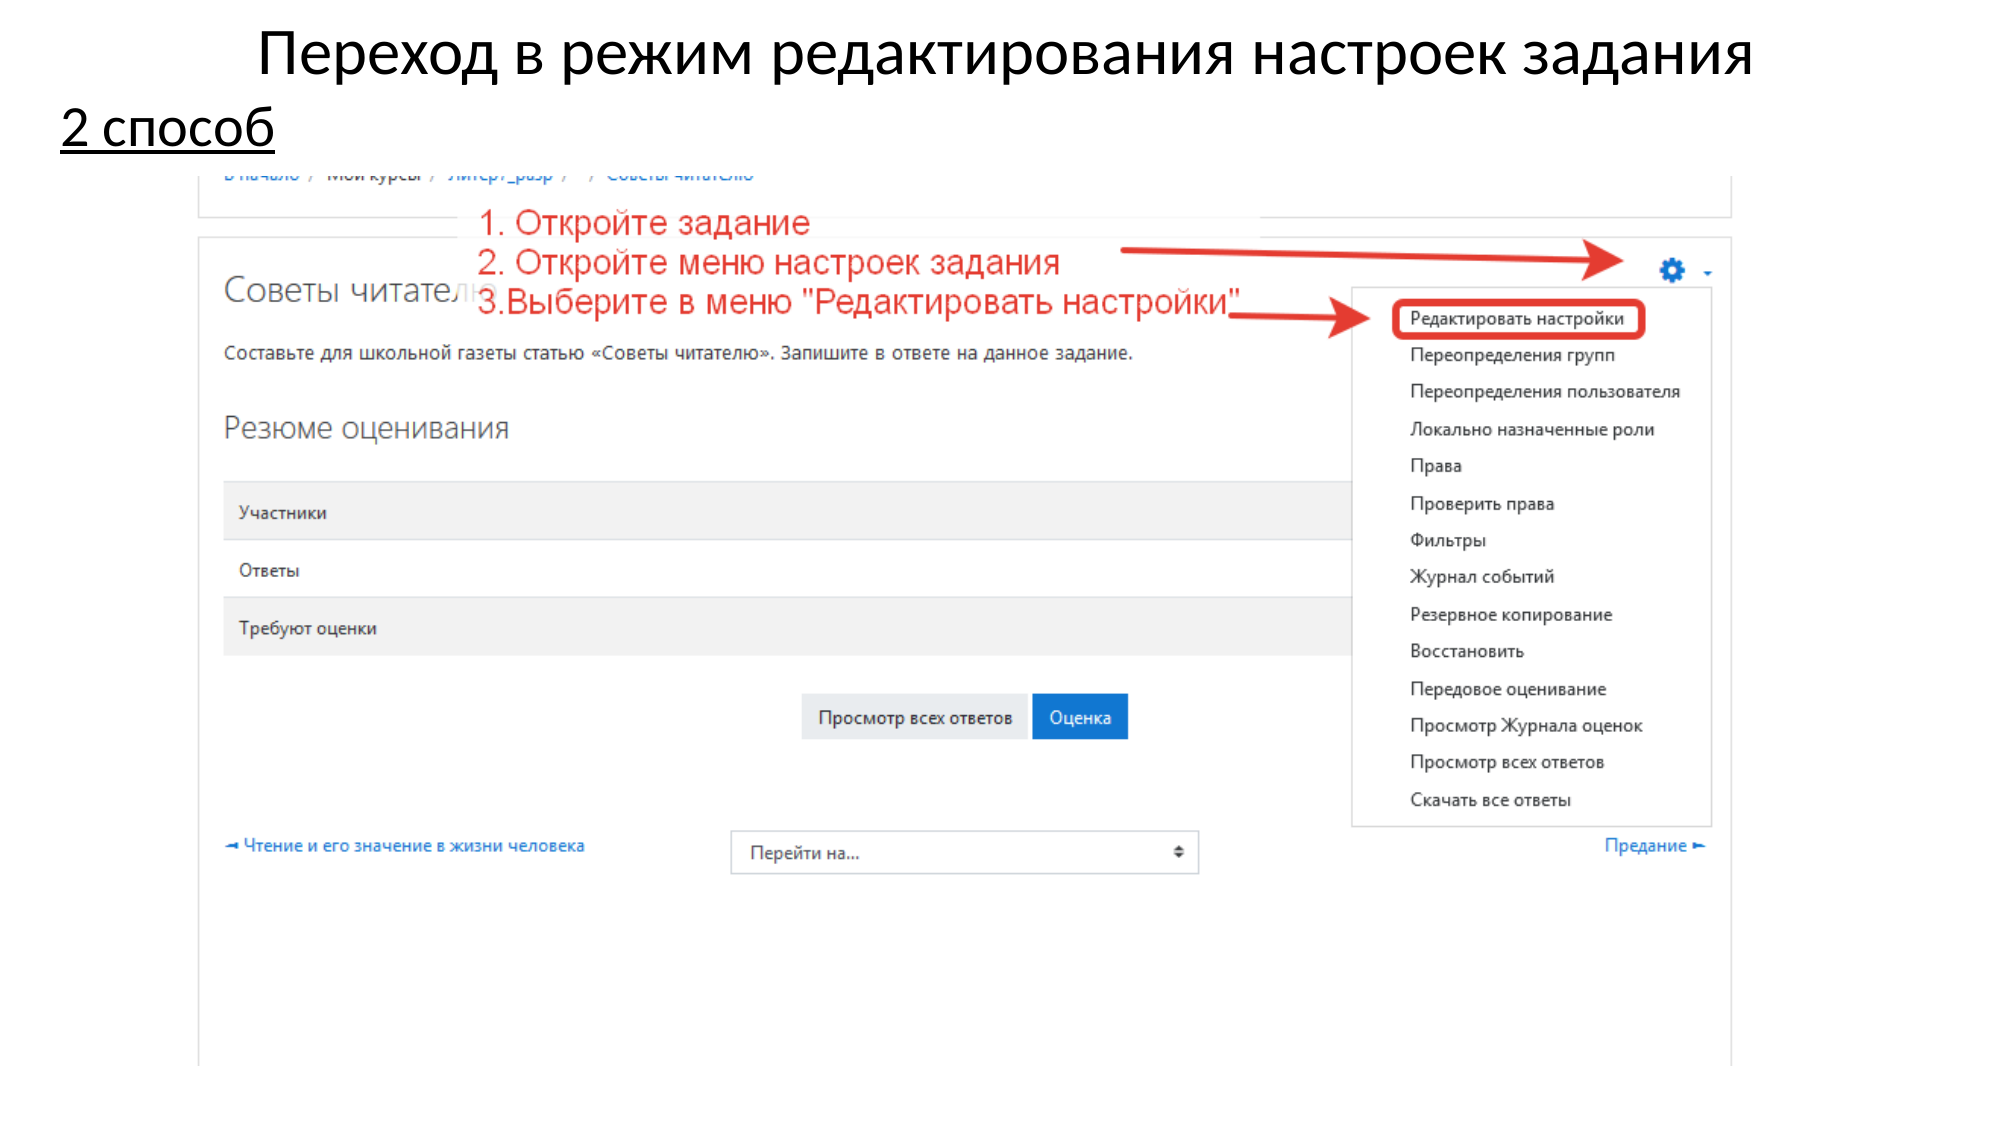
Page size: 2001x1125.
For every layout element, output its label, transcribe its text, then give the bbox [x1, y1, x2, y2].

text_box Переход в режим редактирования настроек задания [242, 0, 1772, 95]
picture [192, 176, 1749, 1066]
text_box 2 способ [45, 80, 291, 166]
